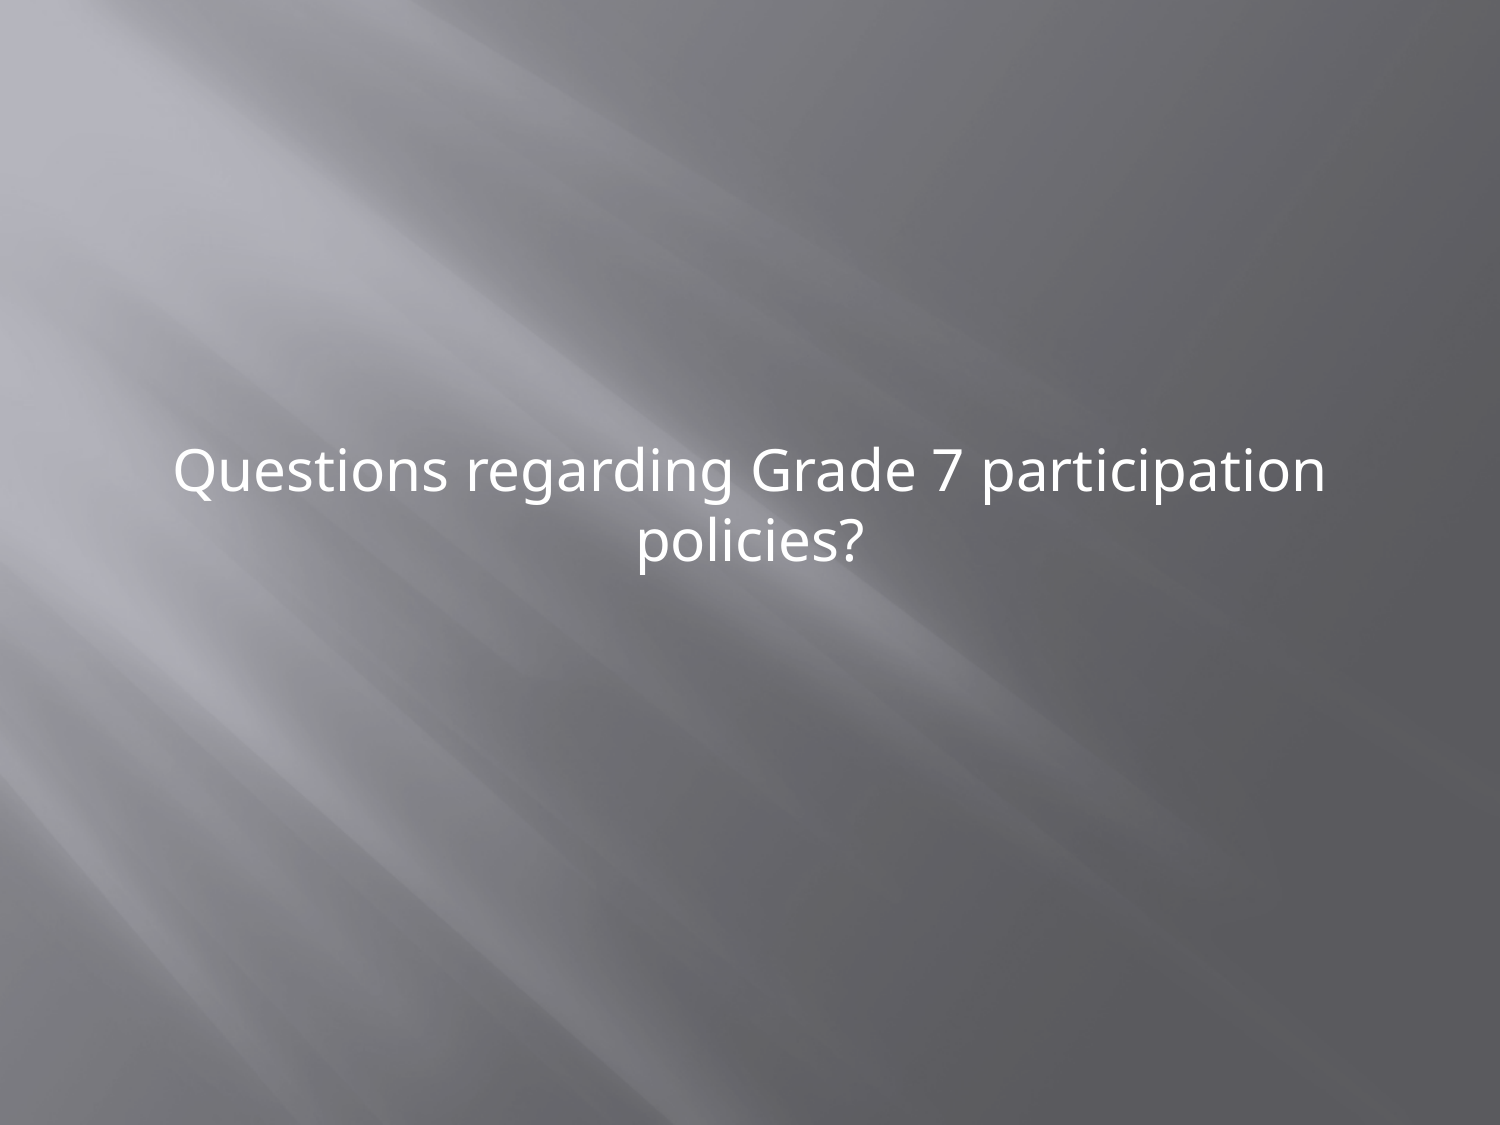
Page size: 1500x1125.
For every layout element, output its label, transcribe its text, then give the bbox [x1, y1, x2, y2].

list Questions regarding Grade 7 participation policies? [75, 262, 1425, 1035]
